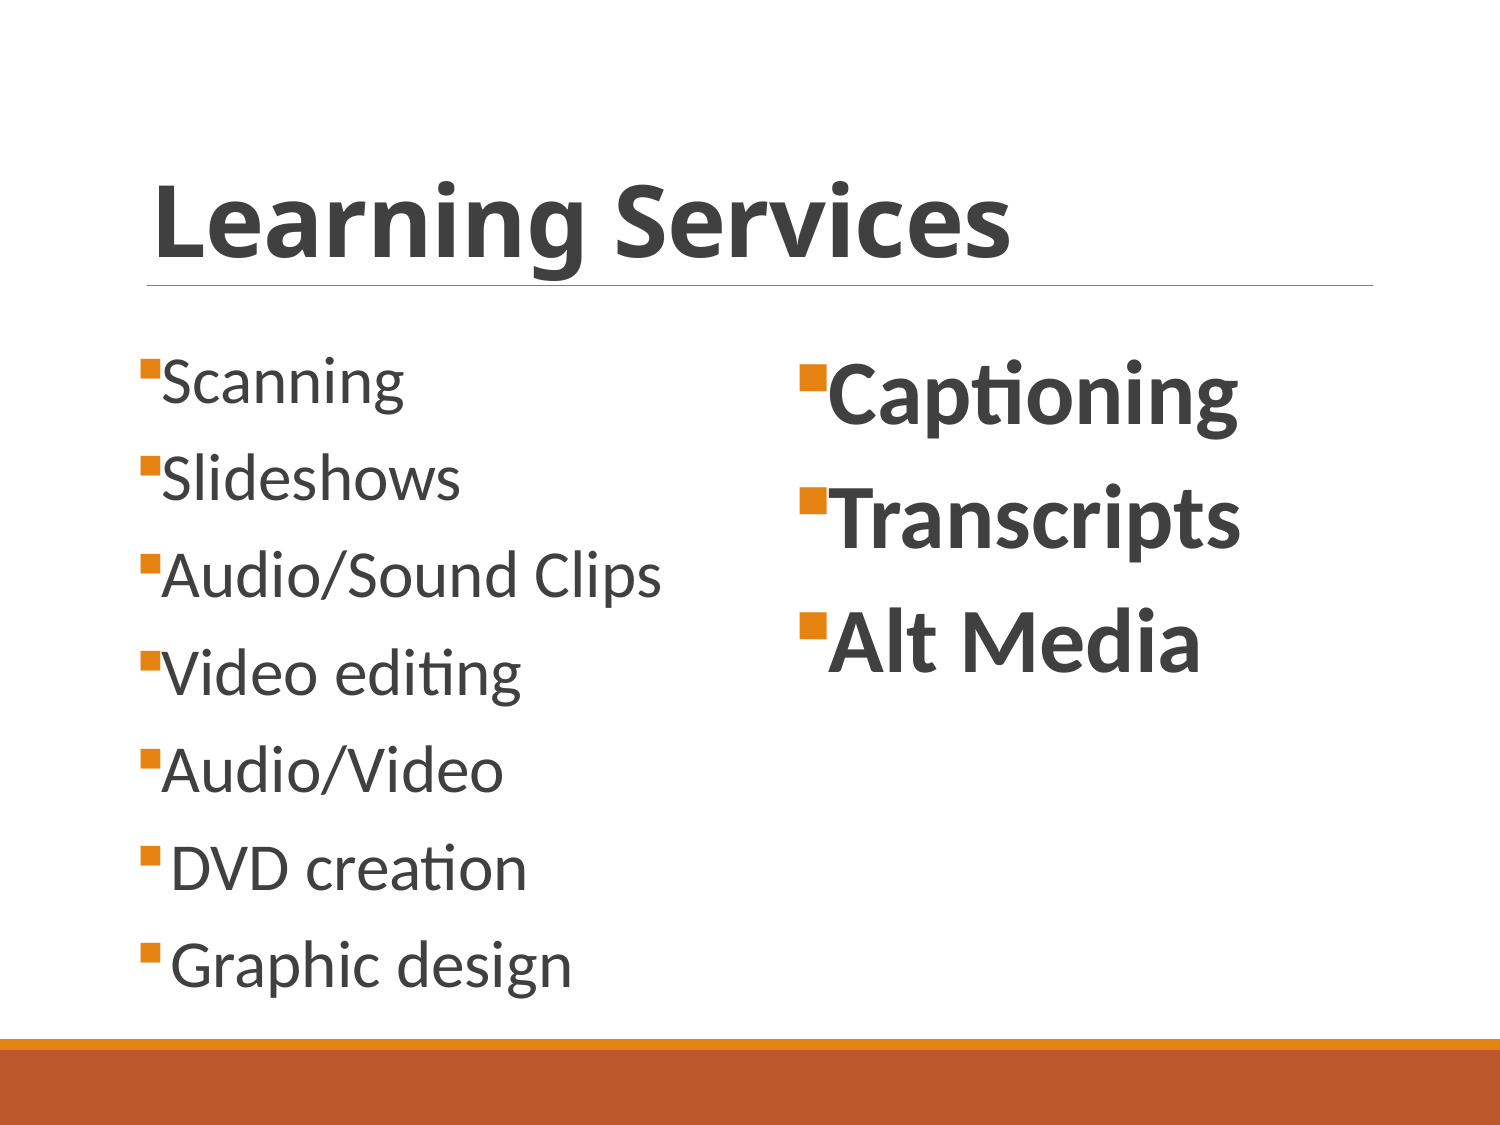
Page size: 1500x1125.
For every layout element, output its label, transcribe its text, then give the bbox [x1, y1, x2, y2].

list Scanning Slideshows Audio/Sound Clips Video editing Audio/Video DVD creation Graphic design Captioning Transcripts Alt Media [135, 337, 1450, 1013]
title Learning Services [135, 47, 1475, 285]
